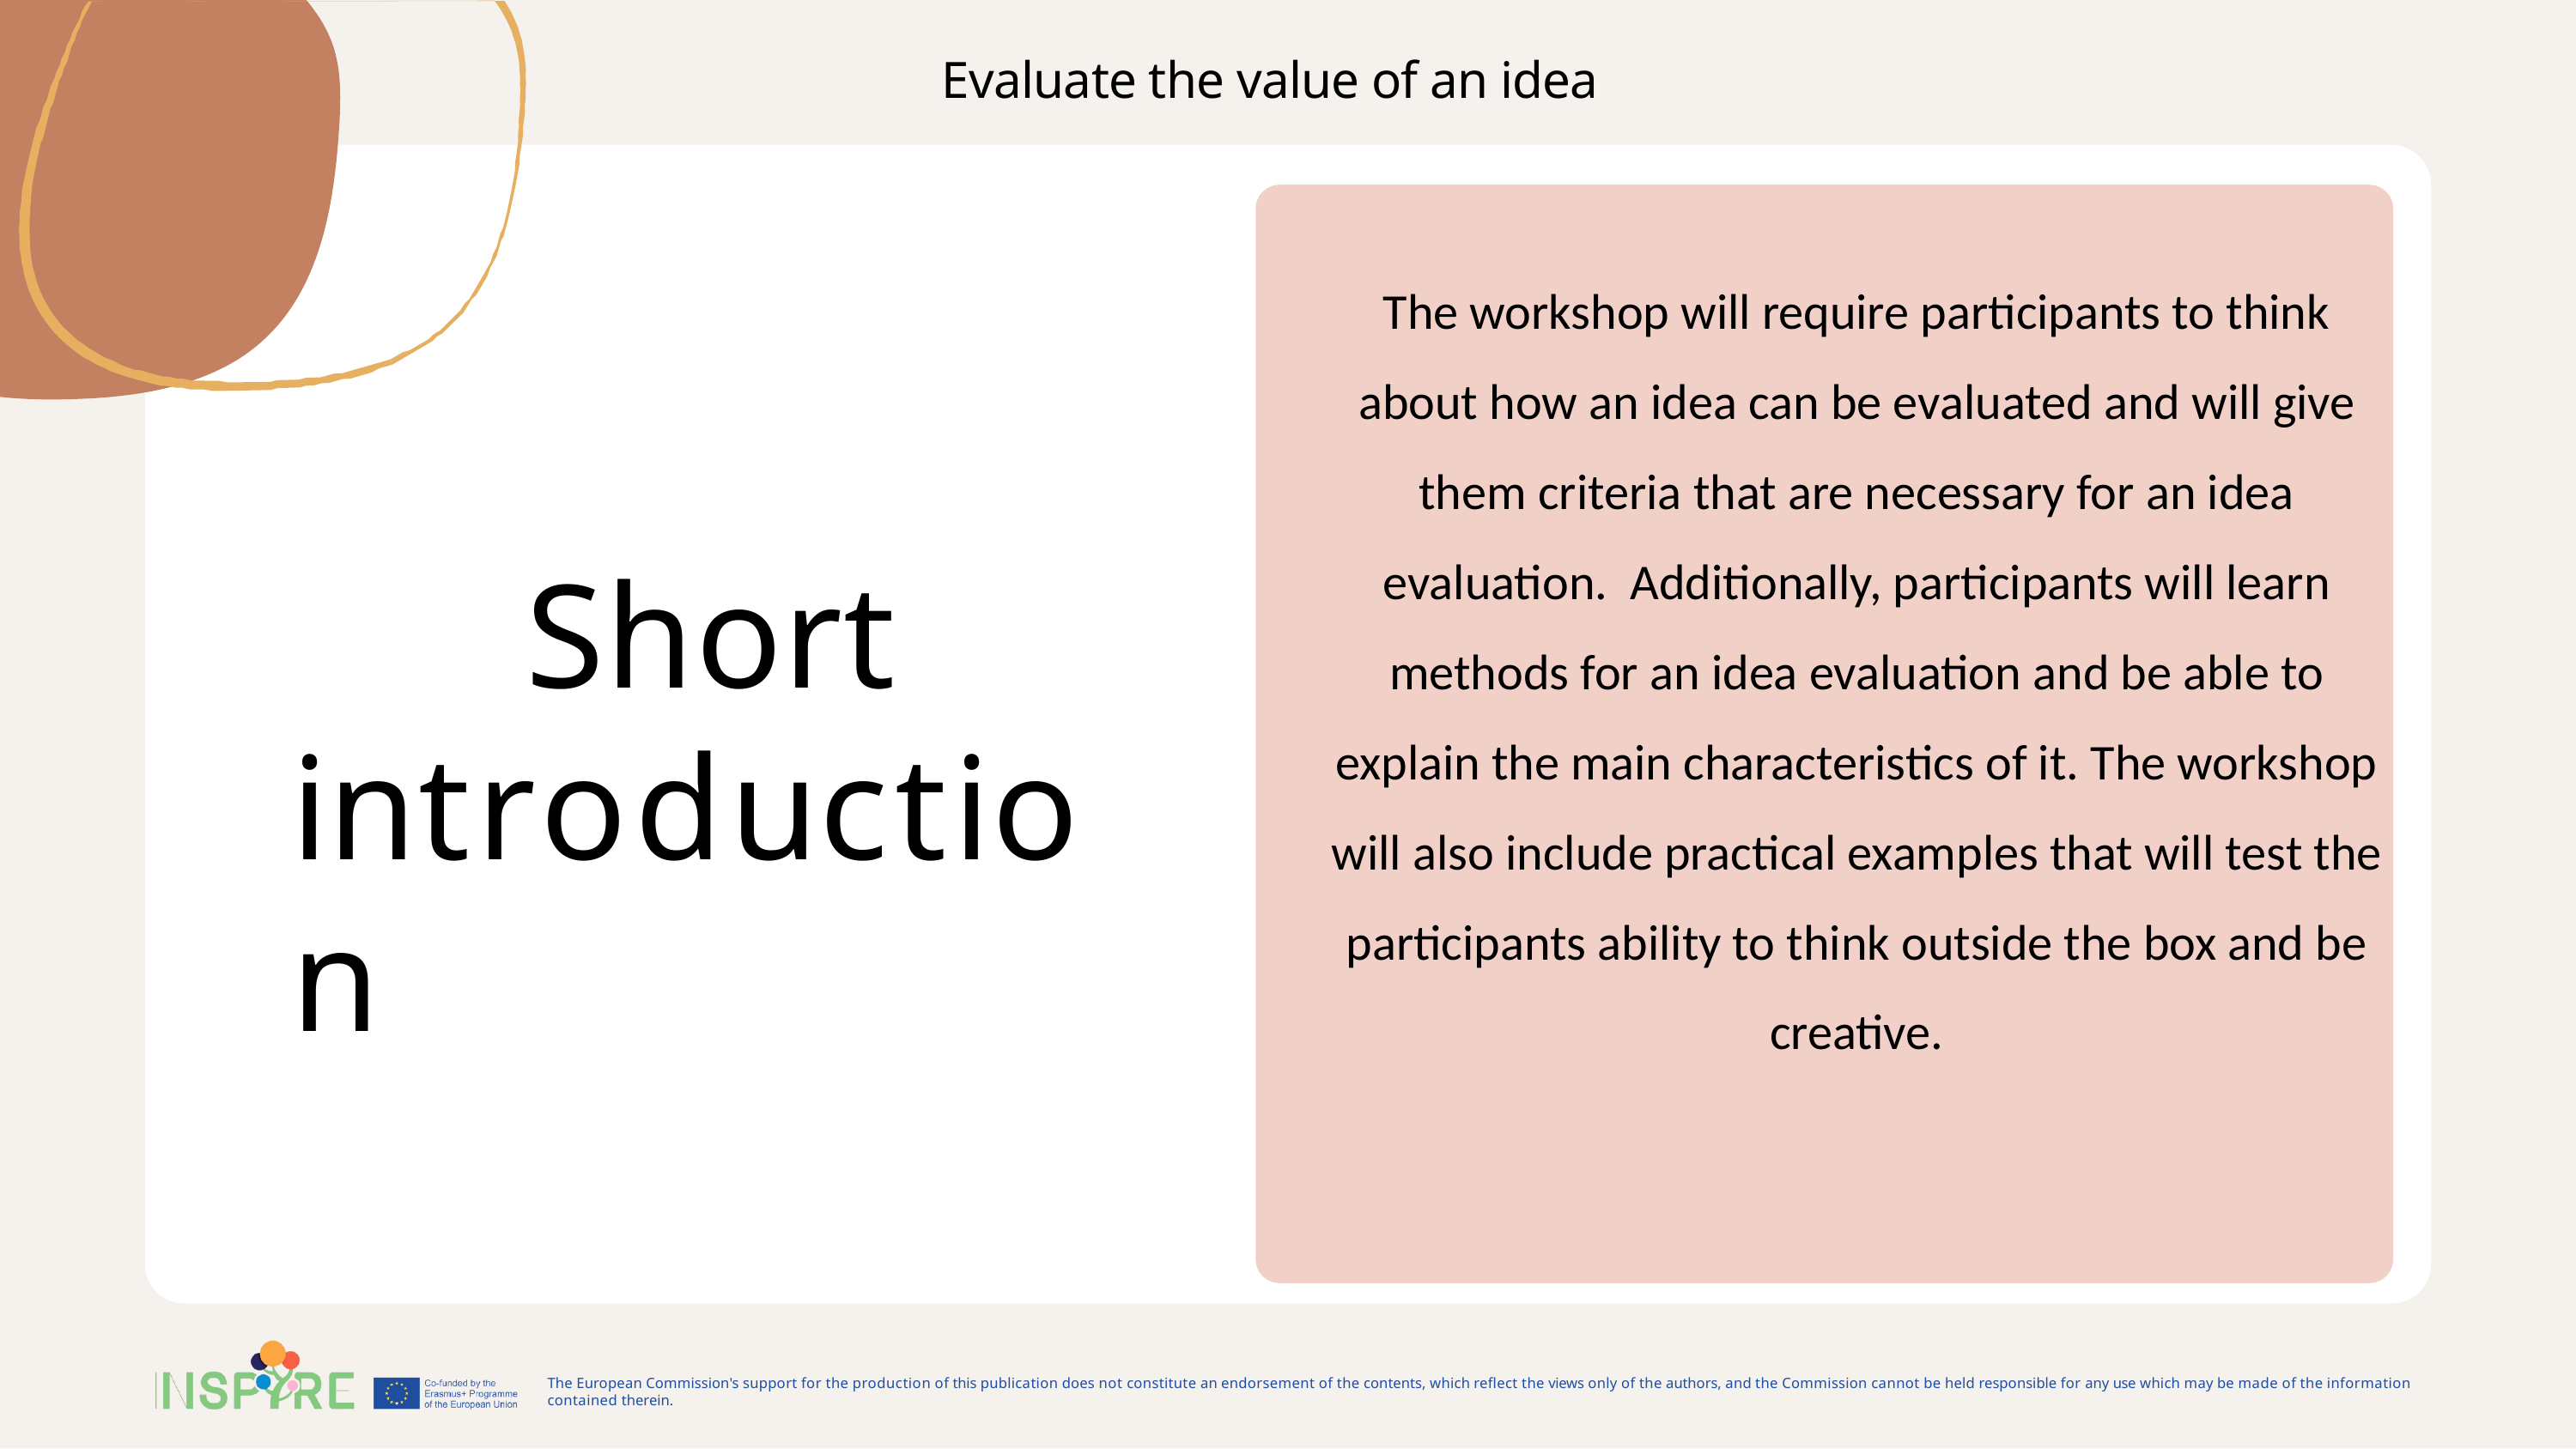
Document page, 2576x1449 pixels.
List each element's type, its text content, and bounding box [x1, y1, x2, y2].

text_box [144, 1328, 577, 1435]
footer The European Commission's support for the production of this publication does not constitute an endorsement of the contents, which reflect the views only of the authors, and the Commission cannot be held responsible for any use which may be made of the information contained therein. [545, 1373, 2426, 1449]
text_box Evaluate the value of an idea [939, 46, 1637, 109]
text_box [0, 0, 526, 400]
text_box The workshop will require participants to think about how an idea can be evaluated and will give them criteria that are necessary for an idea evaluation. Additionally, participants will learn methods for an idea evaluation and be able to explain the main characteristics of it. The workshop will also include practical examples that will test the participants ability to think outside the box and be creative. [1255, 185, 2394, 1283]
text_box Short introduction [289, 543, 1109, 1060]
